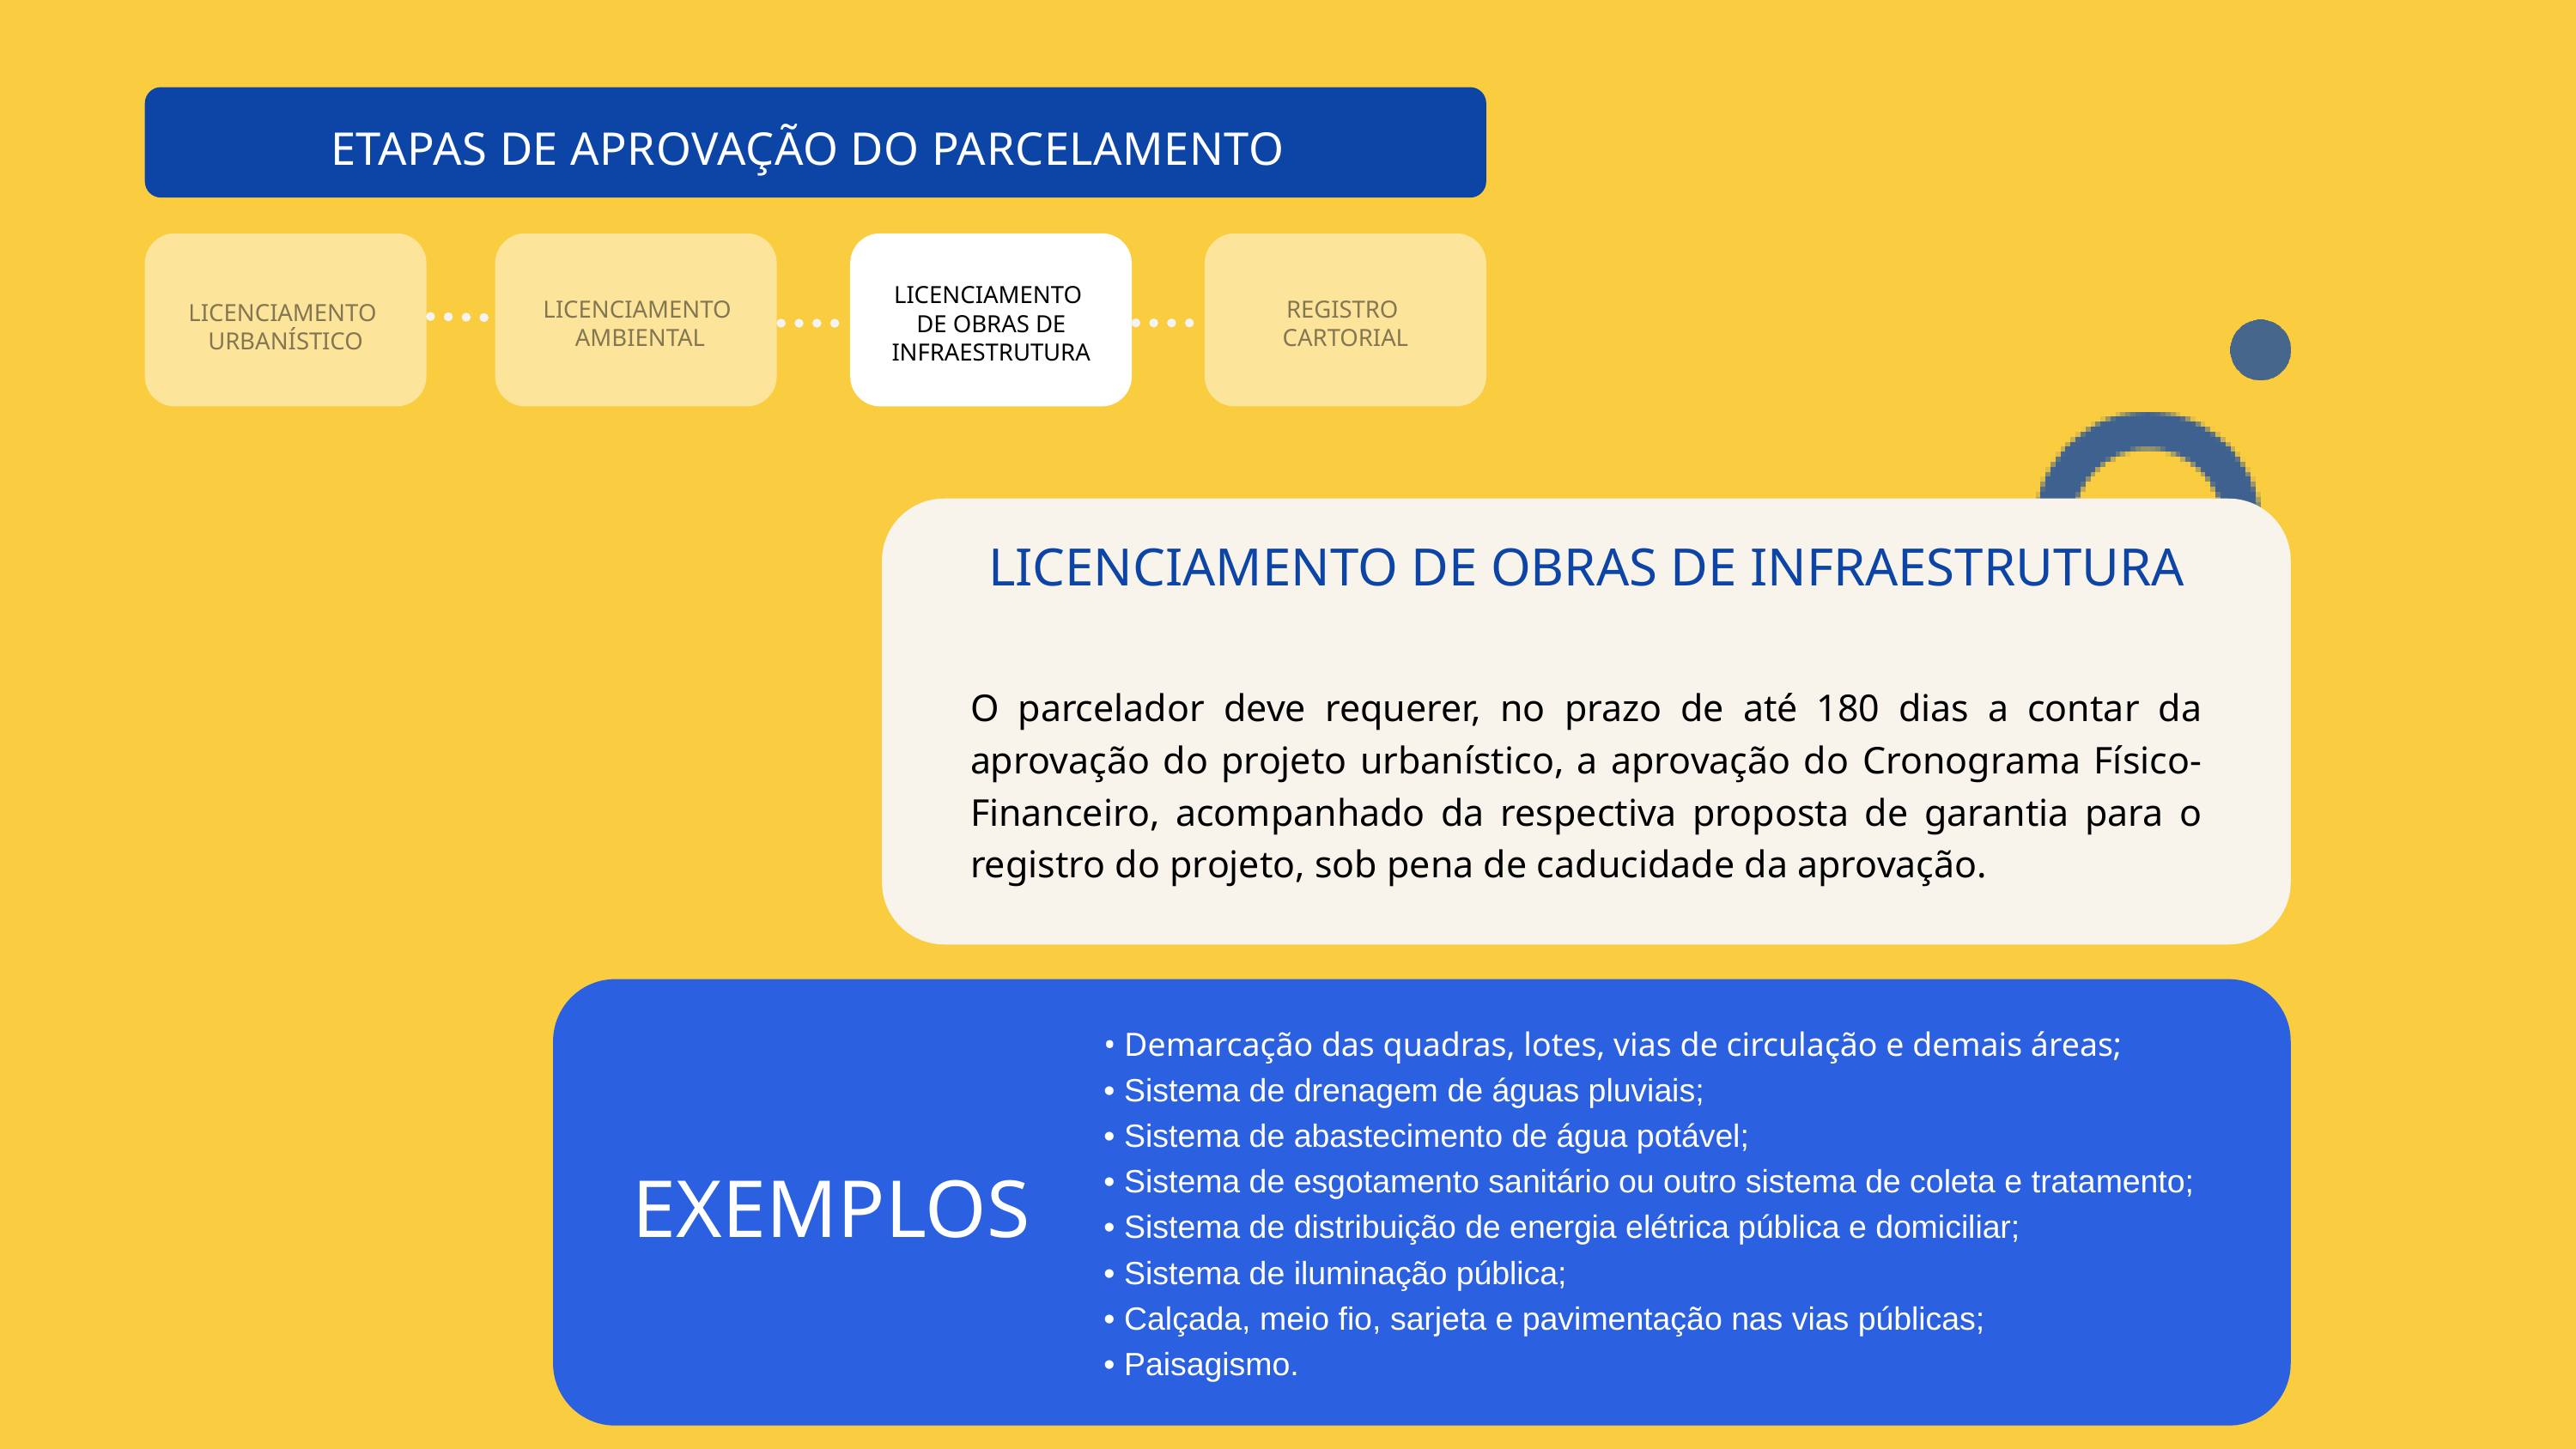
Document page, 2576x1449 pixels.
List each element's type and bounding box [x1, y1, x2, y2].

picture [2035, 412, 2261, 498]
text_box [969, 533, 2203, 977]
text_box [144, 233, 1487, 407]
text_box [144, 87, 1487, 198]
text_box [881, 498, 2291, 945]
text_box [552, 979, 2291, 1426]
picture [2230, 319, 2291, 380]
